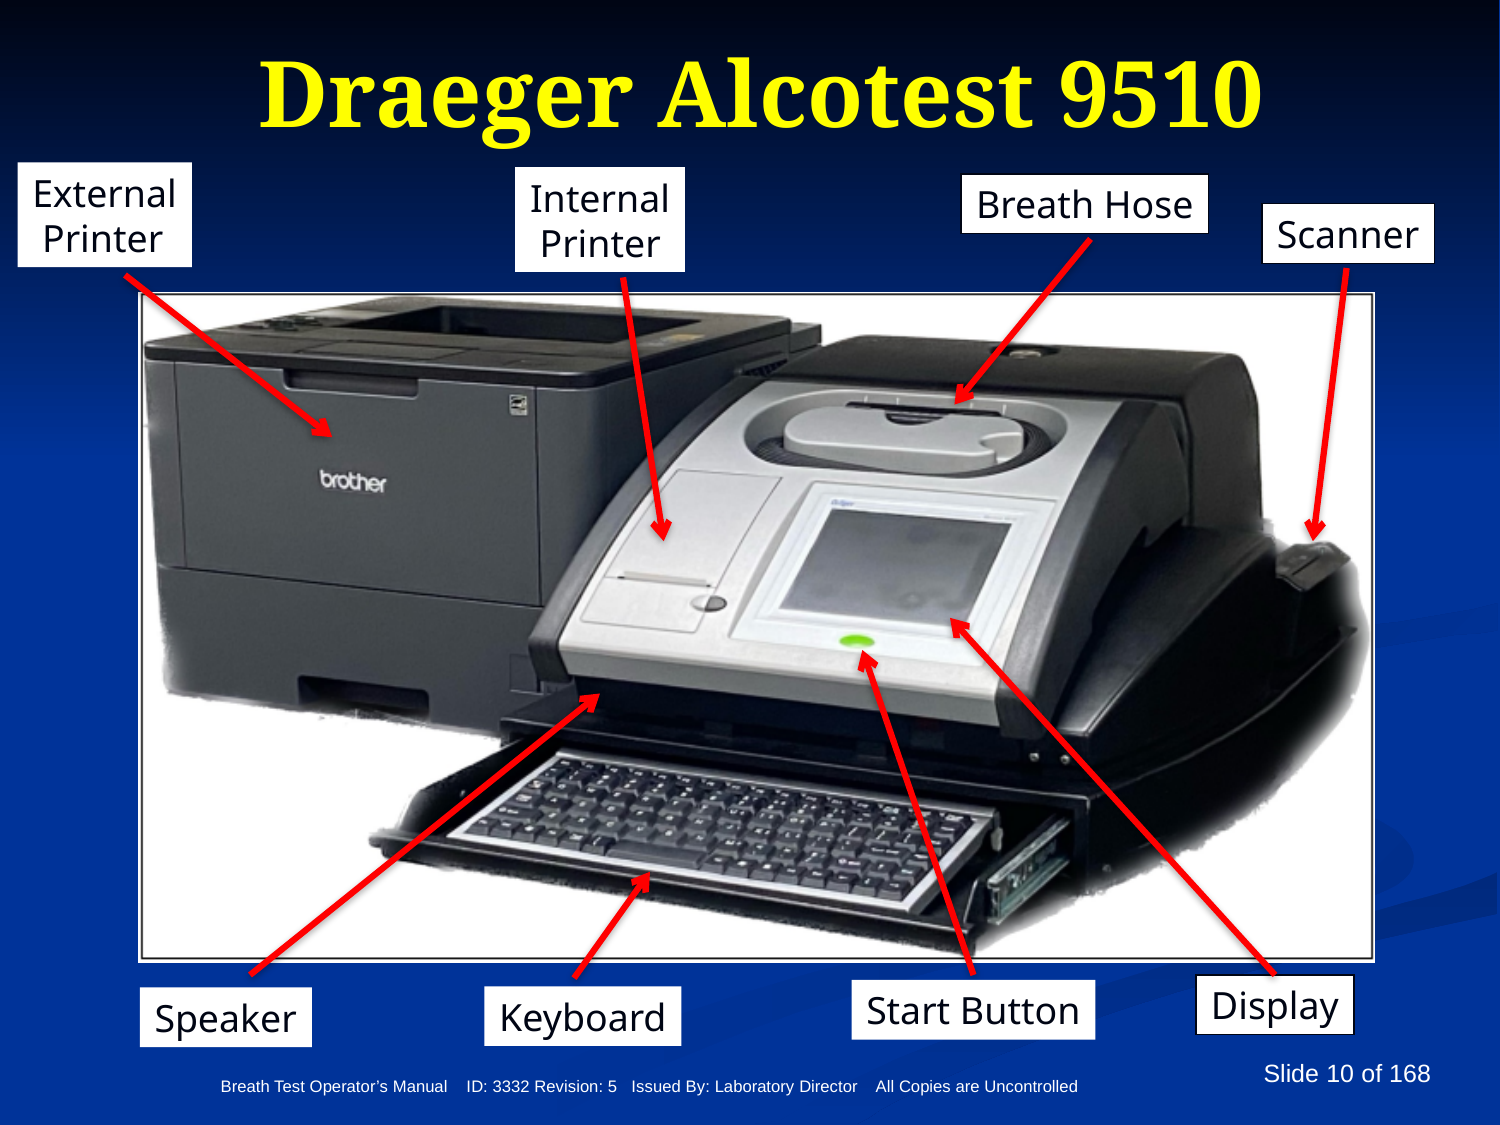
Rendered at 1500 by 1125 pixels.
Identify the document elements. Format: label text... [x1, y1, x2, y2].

text_box Breath Hose [961, 173, 1209, 234]
text_box Scanner [1262, 203, 1435, 264]
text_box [1312, 267, 1347, 542]
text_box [949, 617, 1276, 976]
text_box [573, 871, 651, 979]
text_box External Printer [17, 162, 192, 268]
footer Breath Test Operator’s Manual ID: 3332 Revision: 5 Issued By: Laboratory Director All Copies are Uncontrolled [74, 1074, 1226, 1104]
picture [138, 292, 1376, 963]
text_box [124, 274, 333, 438]
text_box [249, 693, 601, 976]
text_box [622, 277, 664, 542]
text_box Draeger Alcotest 9510 [243, 28, 1280, 154]
text_box Keyboard [484, 986, 682, 1046]
text_box Internal Printer [515, 167, 685, 272]
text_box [862, 649, 974, 976]
text_box Start Button [851, 979, 1096, 1040]
text_box Speaker [139, 987, 312, 1048]
text_box Display [1196, 974, 1354, 1035]
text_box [954, 238, 1091, 405]
